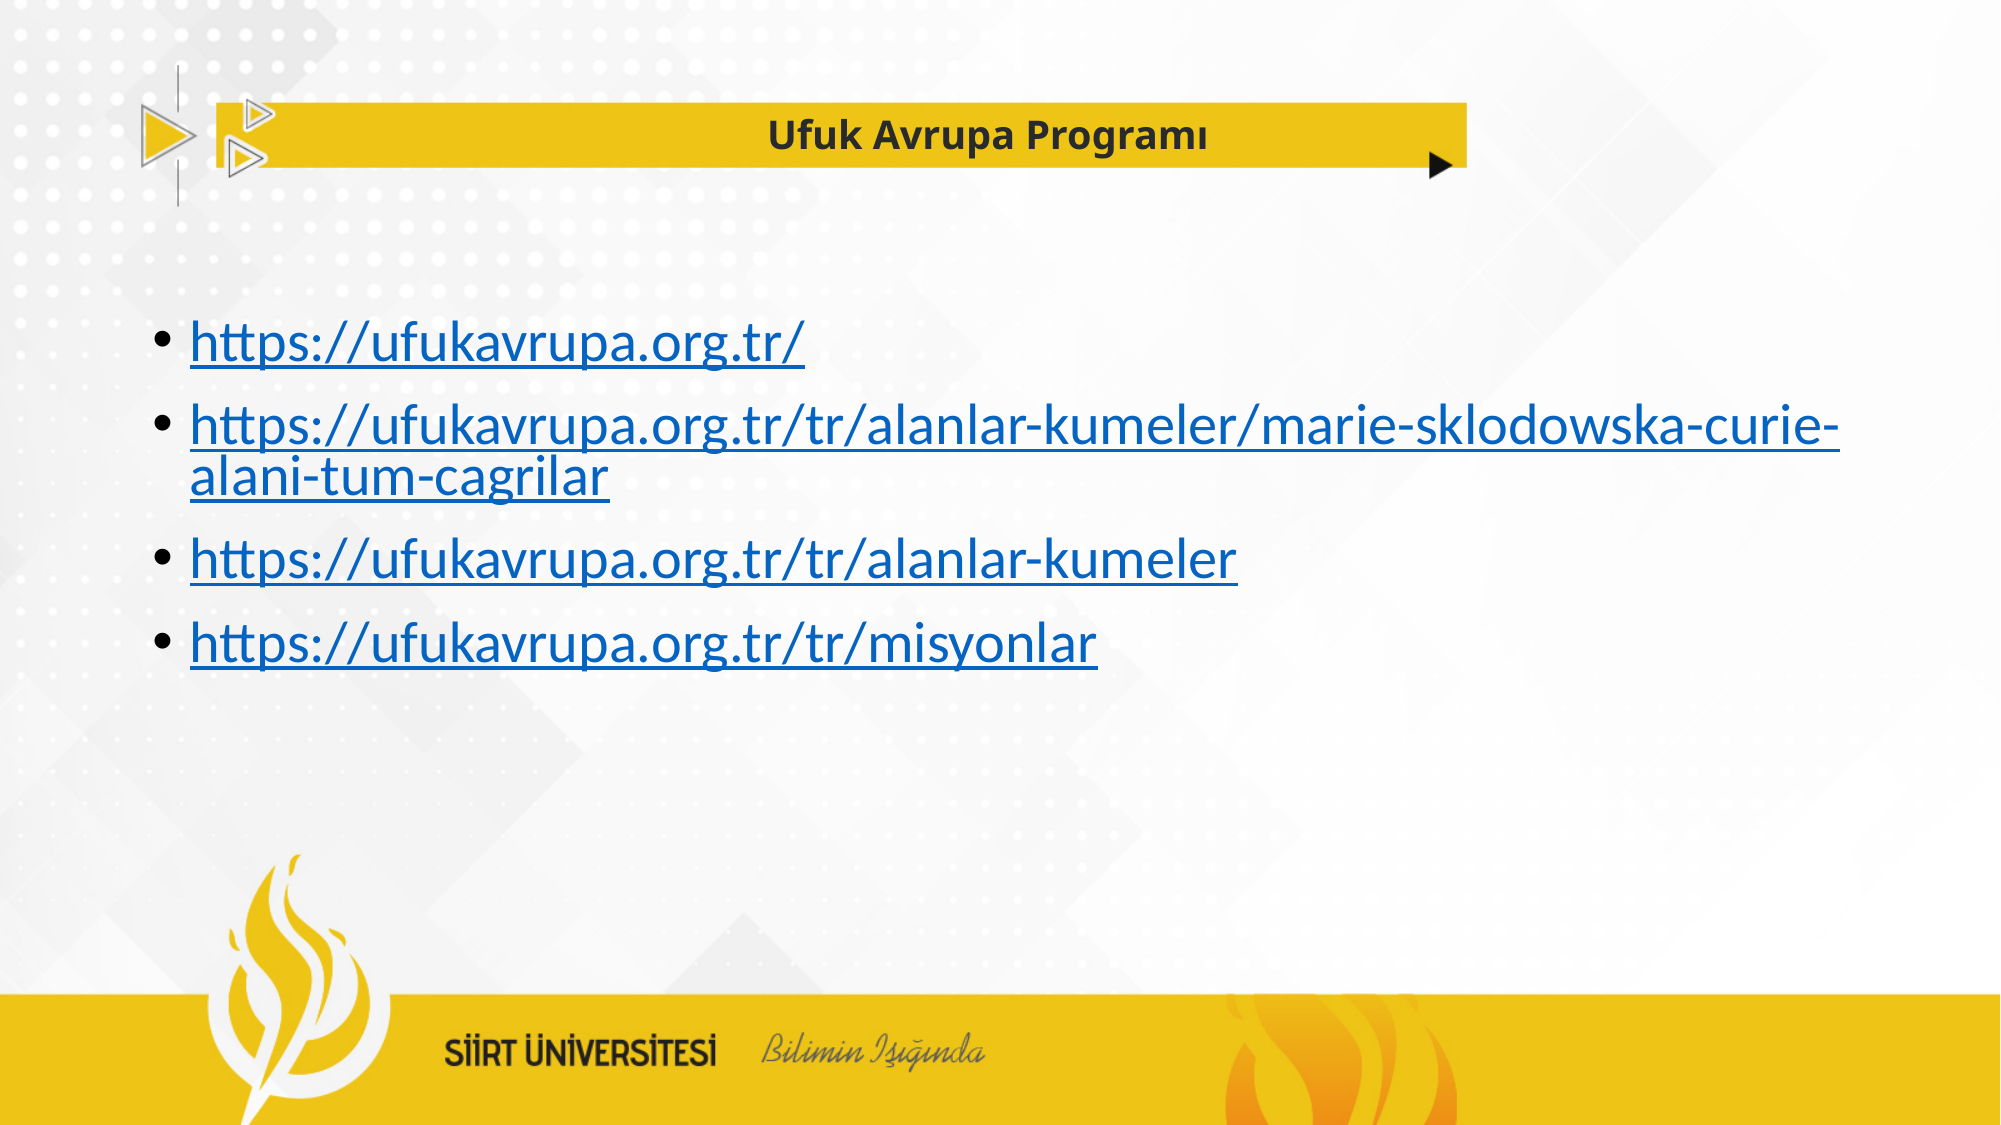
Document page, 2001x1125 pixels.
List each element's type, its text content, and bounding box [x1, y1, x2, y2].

title Ufuk Avrupa Programı [113, 108, 1863, 242]
list https://ufukavrupa.org.tr/ https://ufukavrupa.org.tr/tr/alanlar-kumeler/marie-sklodowska-curie-alani-tum-cagrilar https://ufukavrupa.org.tr/tr/alanlar-kumeler https://ufukavrupa.org.tr/tr/misyonlar [137, 303, 1863, 1017]
picture [0, 0, 2001, 1125]
